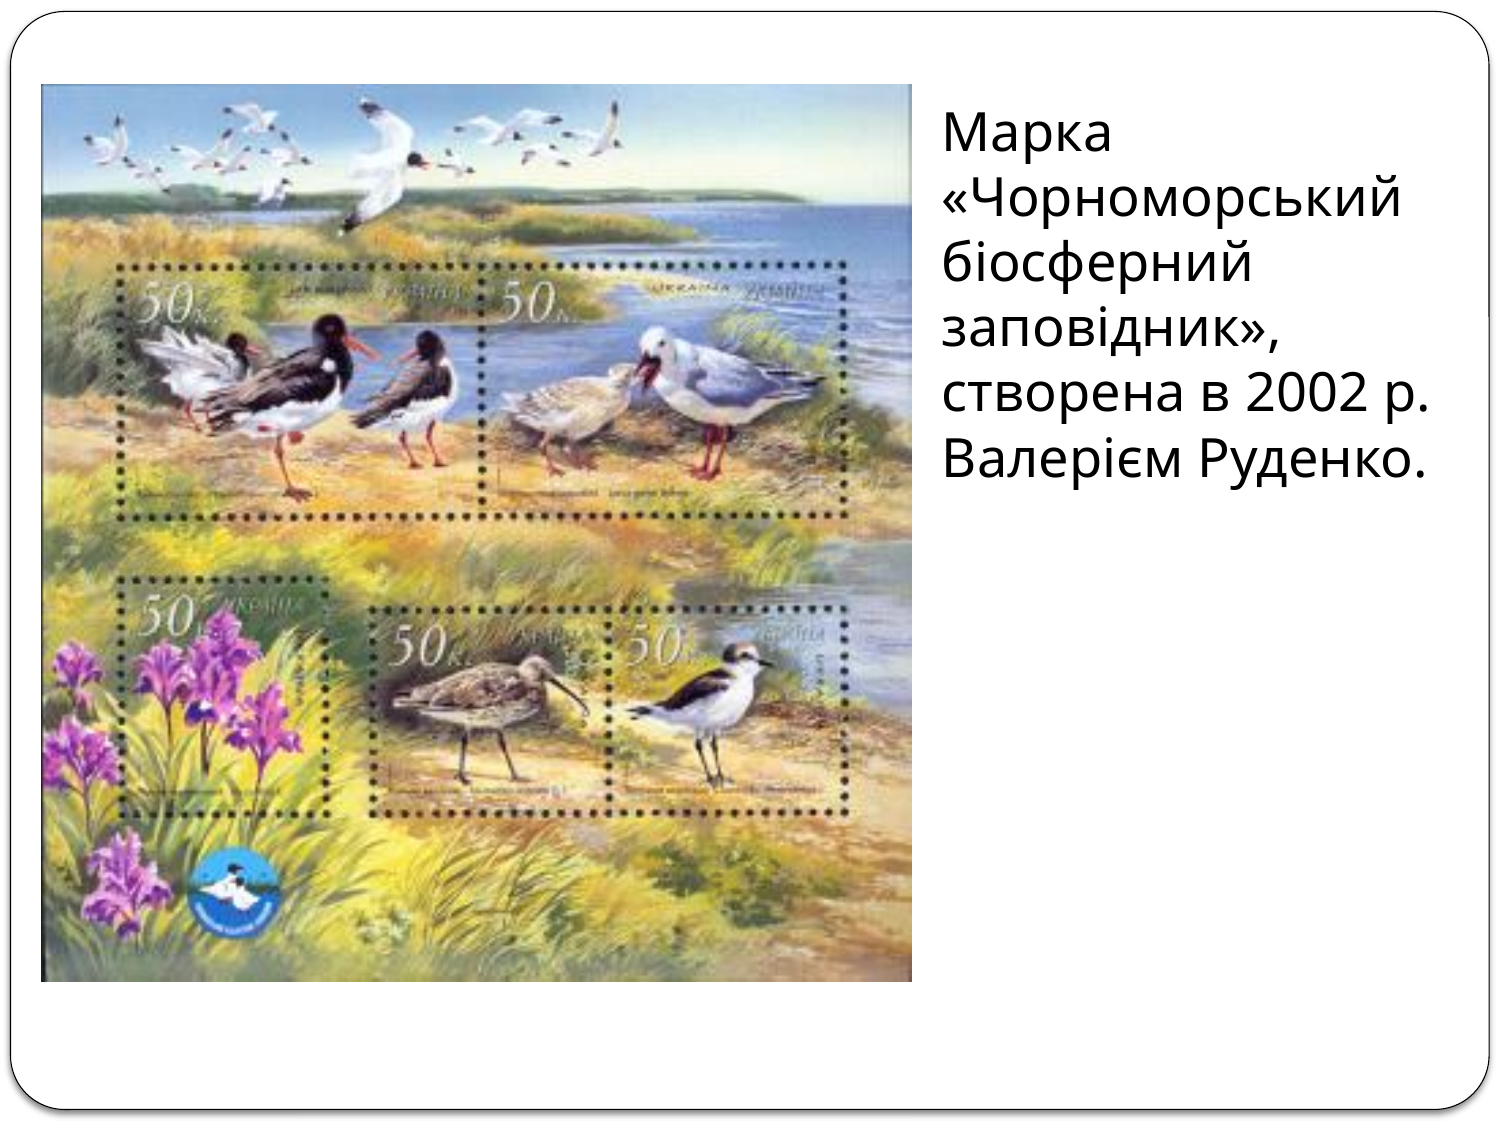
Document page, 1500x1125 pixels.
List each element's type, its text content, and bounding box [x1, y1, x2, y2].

text_box Марка «Чорноморський біосферний заповідник», створена в 2002 р. Валерієм Руденко. [927, 89, 1483, 976]
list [41, 84, 913, 983]
